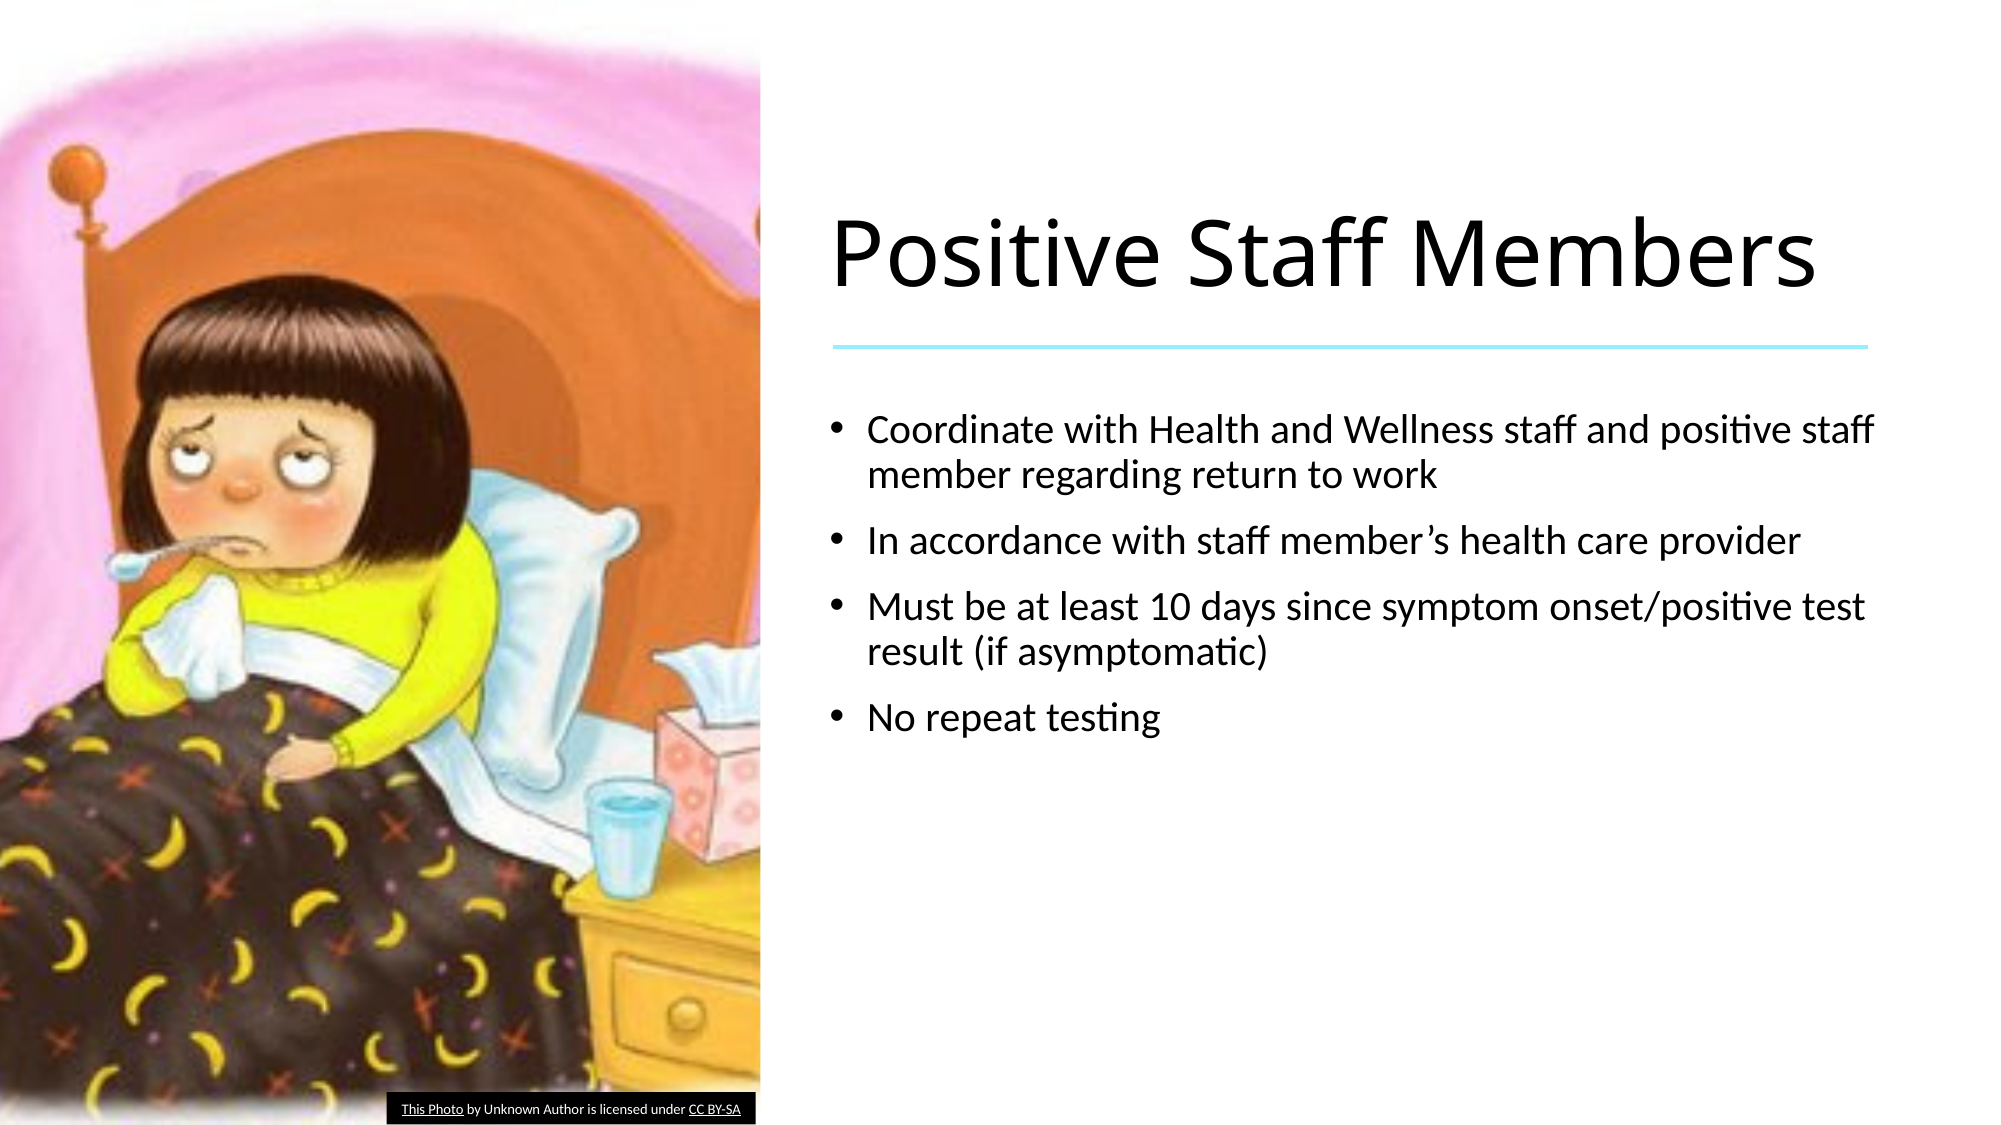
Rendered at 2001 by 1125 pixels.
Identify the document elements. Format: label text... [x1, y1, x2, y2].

title Positive Staff Members [814, 103, 1895, 315]
picture [0, 0, 761, 1125]
list Coordinate with Health and Wellness staff and positive staff member regarding return to work In accordance with staff member’s health care provider Must be at least 10 days since symptom onset/positive test result (if asymptomatic) No repeat testing [814, 399, 1895, 1021]
